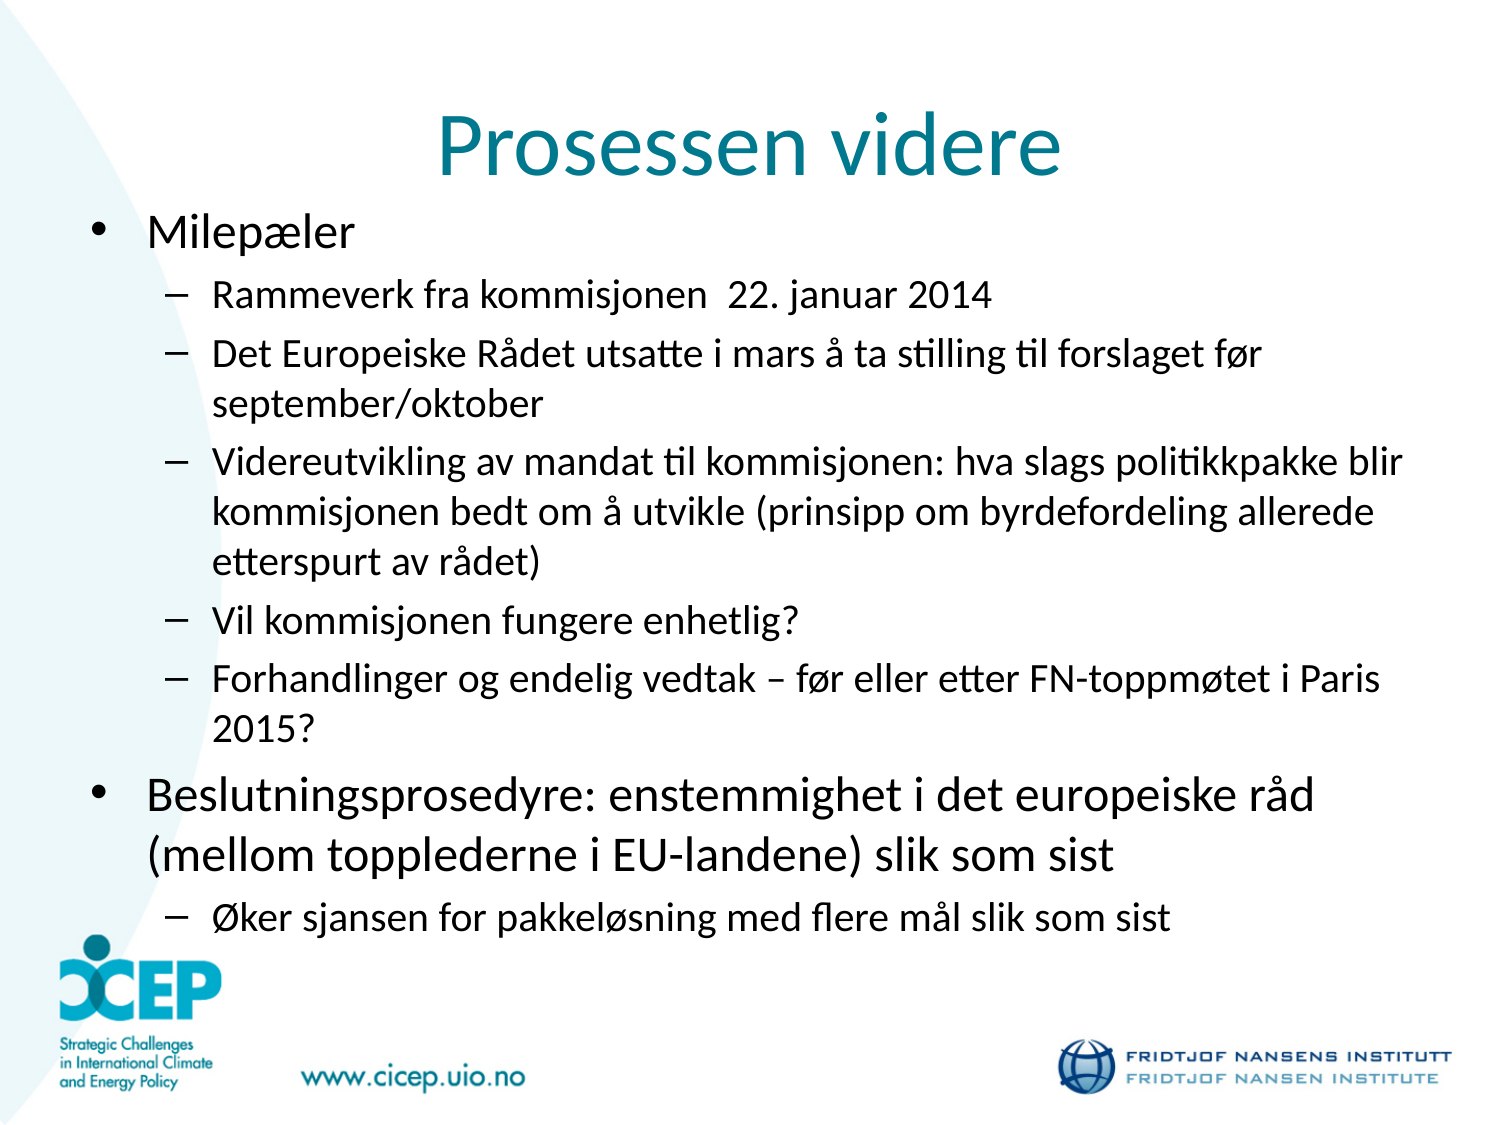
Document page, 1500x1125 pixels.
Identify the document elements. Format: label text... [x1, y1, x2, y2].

title Prosessen videre [75, 45, 1425, 191]
list Milepæler Rammeverk fra kommisjonen 22. januar 2014 Det Europeiske Rådet utsatte i mars å ta stilling til forslaget før september/oktober Videreutvikling av mandat til kommisjonen: hva slags politikkpakke blir kommisjonen bedt om å utvikle (prinsipp om byrdefordeling allerede etterspurt av rådet) Vil kommisjonen fungere enhetlig? Forhandlinger og endelig vedtak – før eller etter FN-toppmøtet i Paris 2015? Beslutningsprosedyre: enstemmighet i det europeiske råd (mellom topplederne i EU-landene) slik som sist Øker sjansen for pakkeløsning med flere mål slik som sist [75, 191, 1425, 1004]
picture [0, 0, 1500, 1125]
